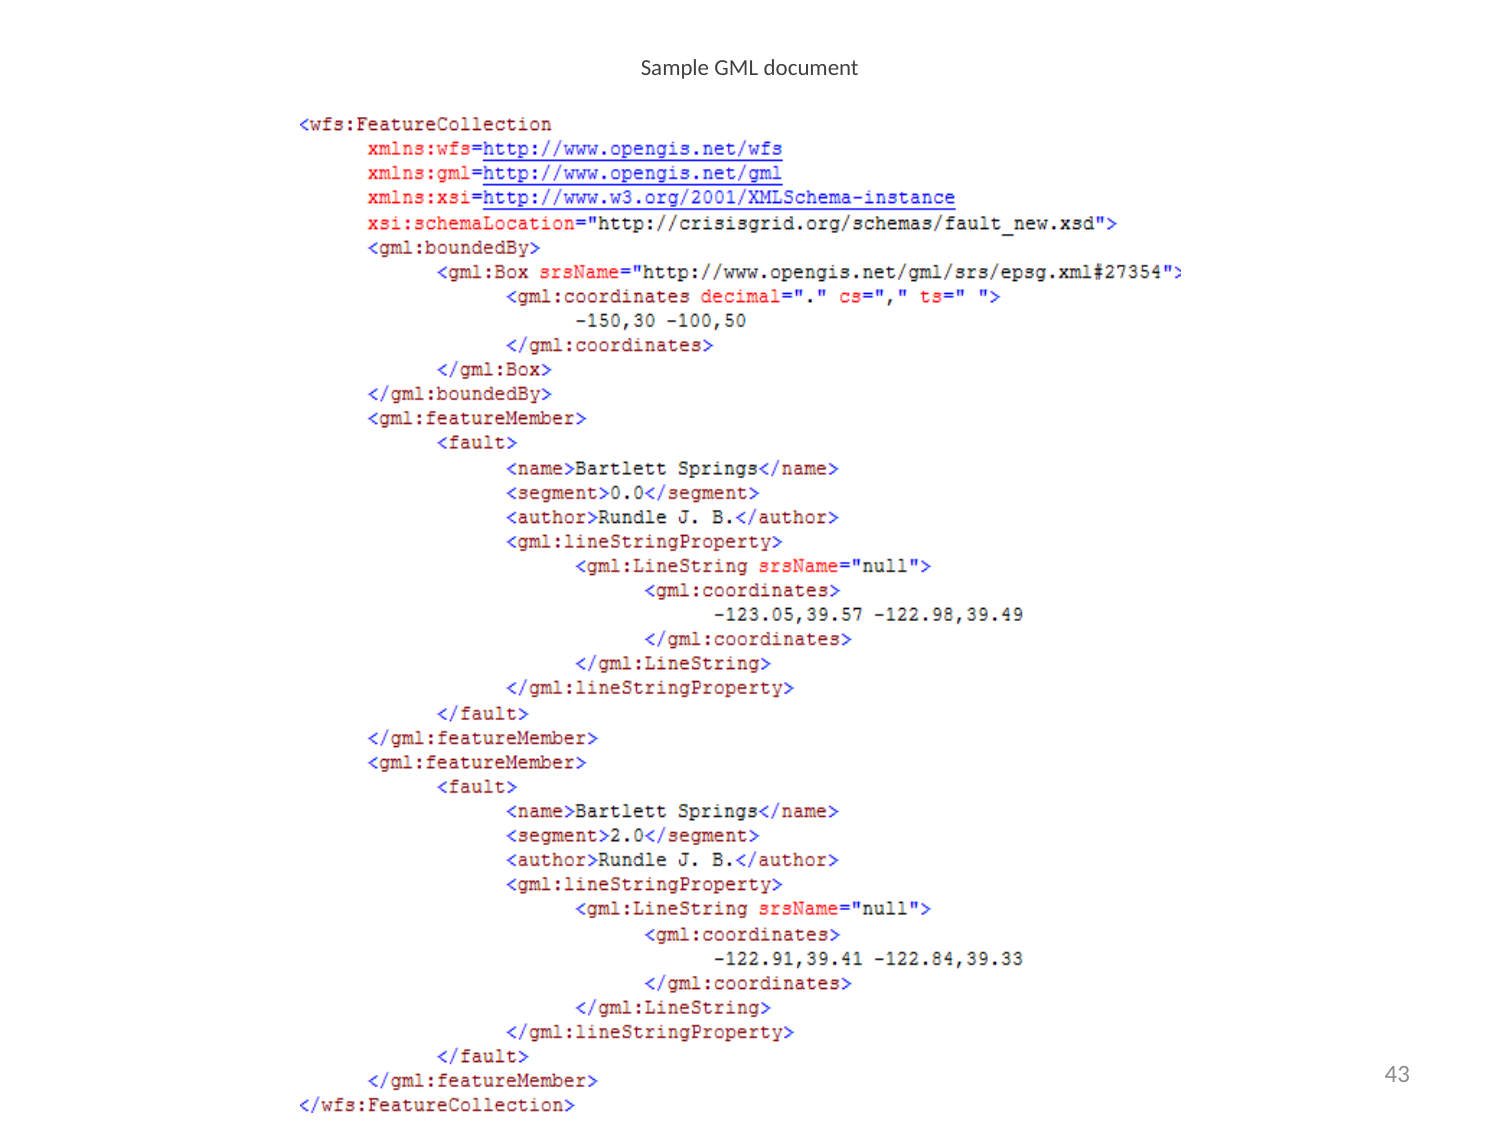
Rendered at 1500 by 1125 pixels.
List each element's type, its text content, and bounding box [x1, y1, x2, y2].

picture [299, 116, 1181, 1113]
slide_number 43 [1185, 1042, 1425, 1103]
title Sample GML document [75, 45, 1425, 88]
